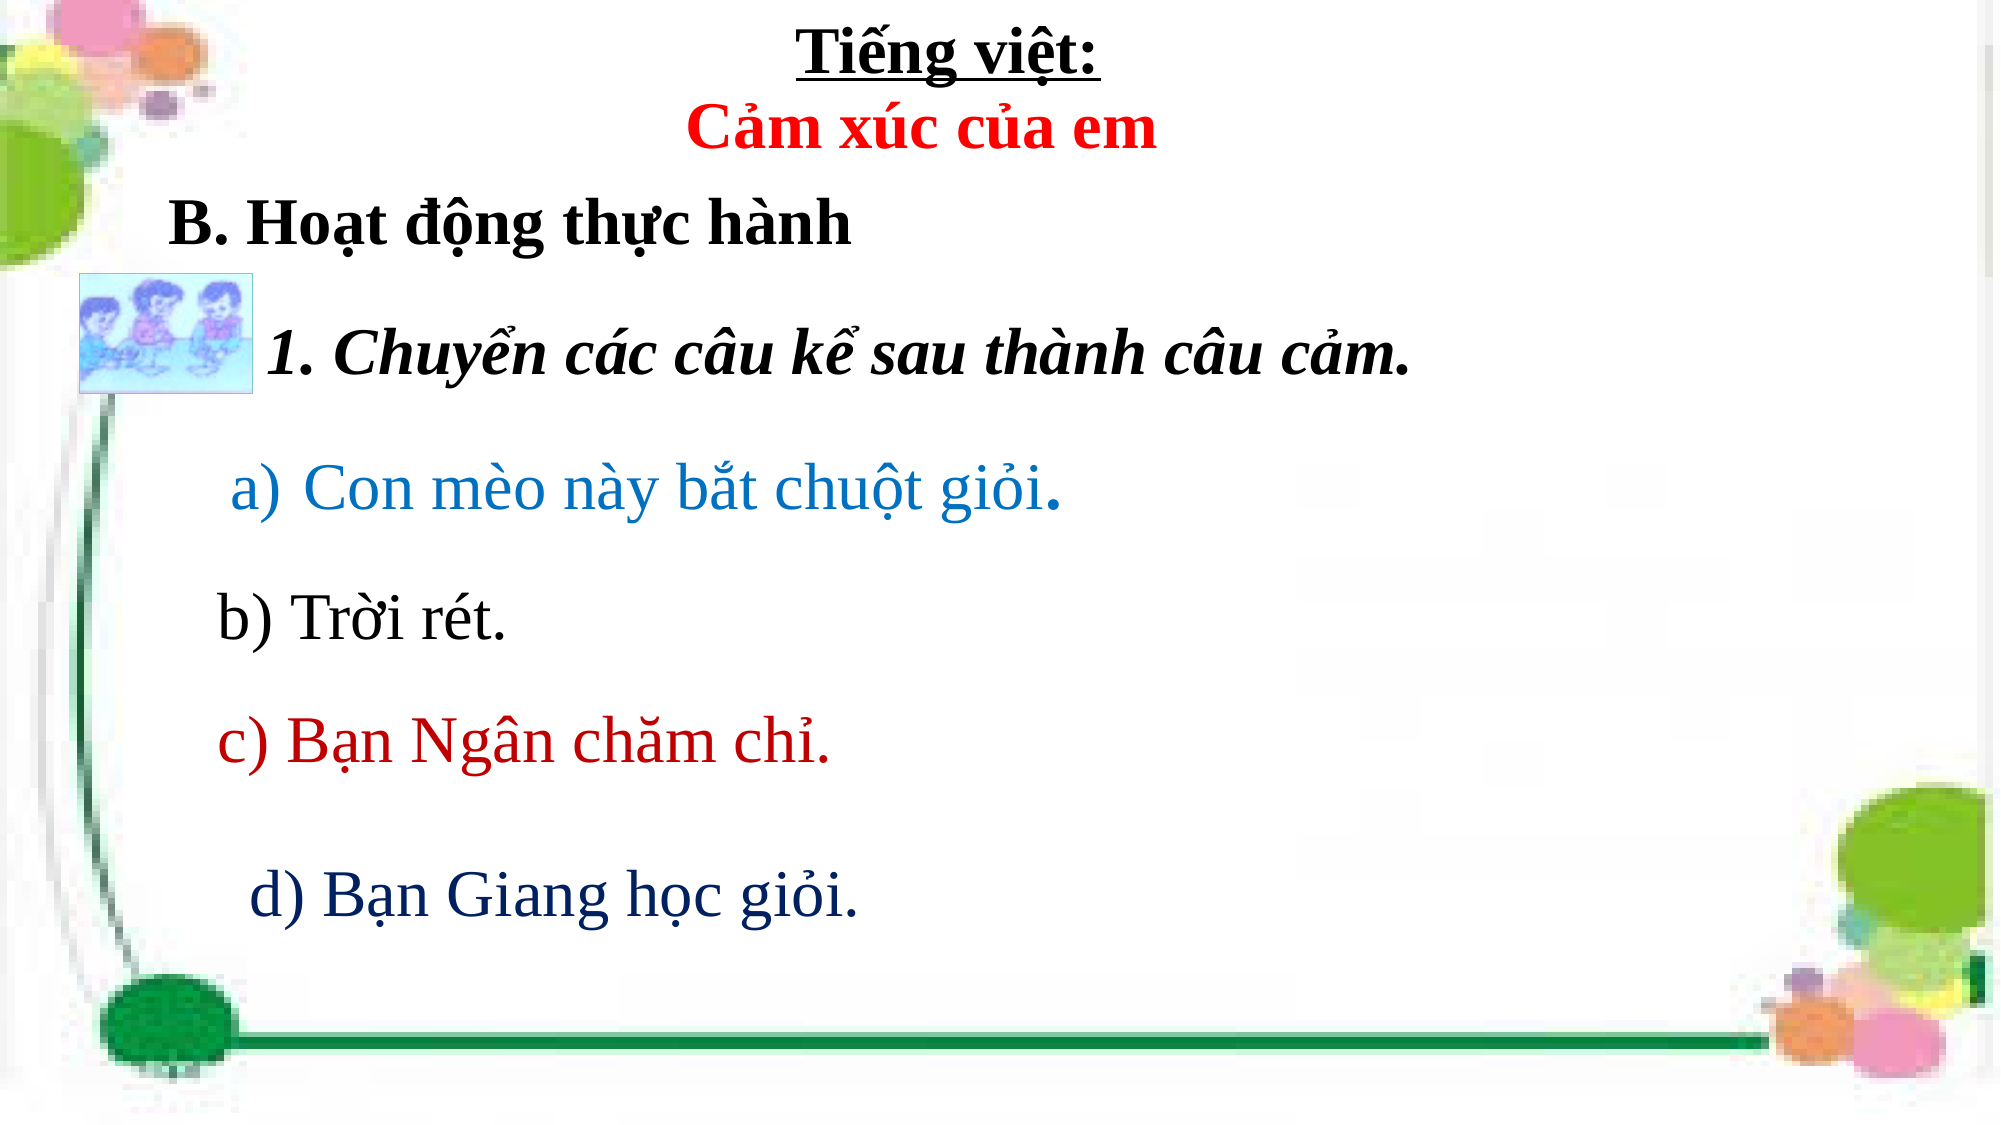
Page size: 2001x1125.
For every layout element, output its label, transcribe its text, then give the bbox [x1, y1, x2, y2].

text_box b) Trời rét. [203, 565, 942, 661]
text_box B. Hoạt động thực hành [79, 170, 942, 266]
text_box 1. Chuyển các câu kể sau thành câu cảm. [252, 300, 1748, 396]
text_box d) Bạn Giang học giỏi. [235, 842, 1191, 938]
text_box Cảm xúc của em [670, 74, 1327, 170]
text_box Tiếng việt: [780, 0, 1305, 74]
text_box Con mèo này bắt chuột giỏi. [215, 435, 1694, 531]
picture [79, 273, 253, 394]
text_box c) Bạn Ngân chăm chỉ. [203, 688, 1223, 784]
